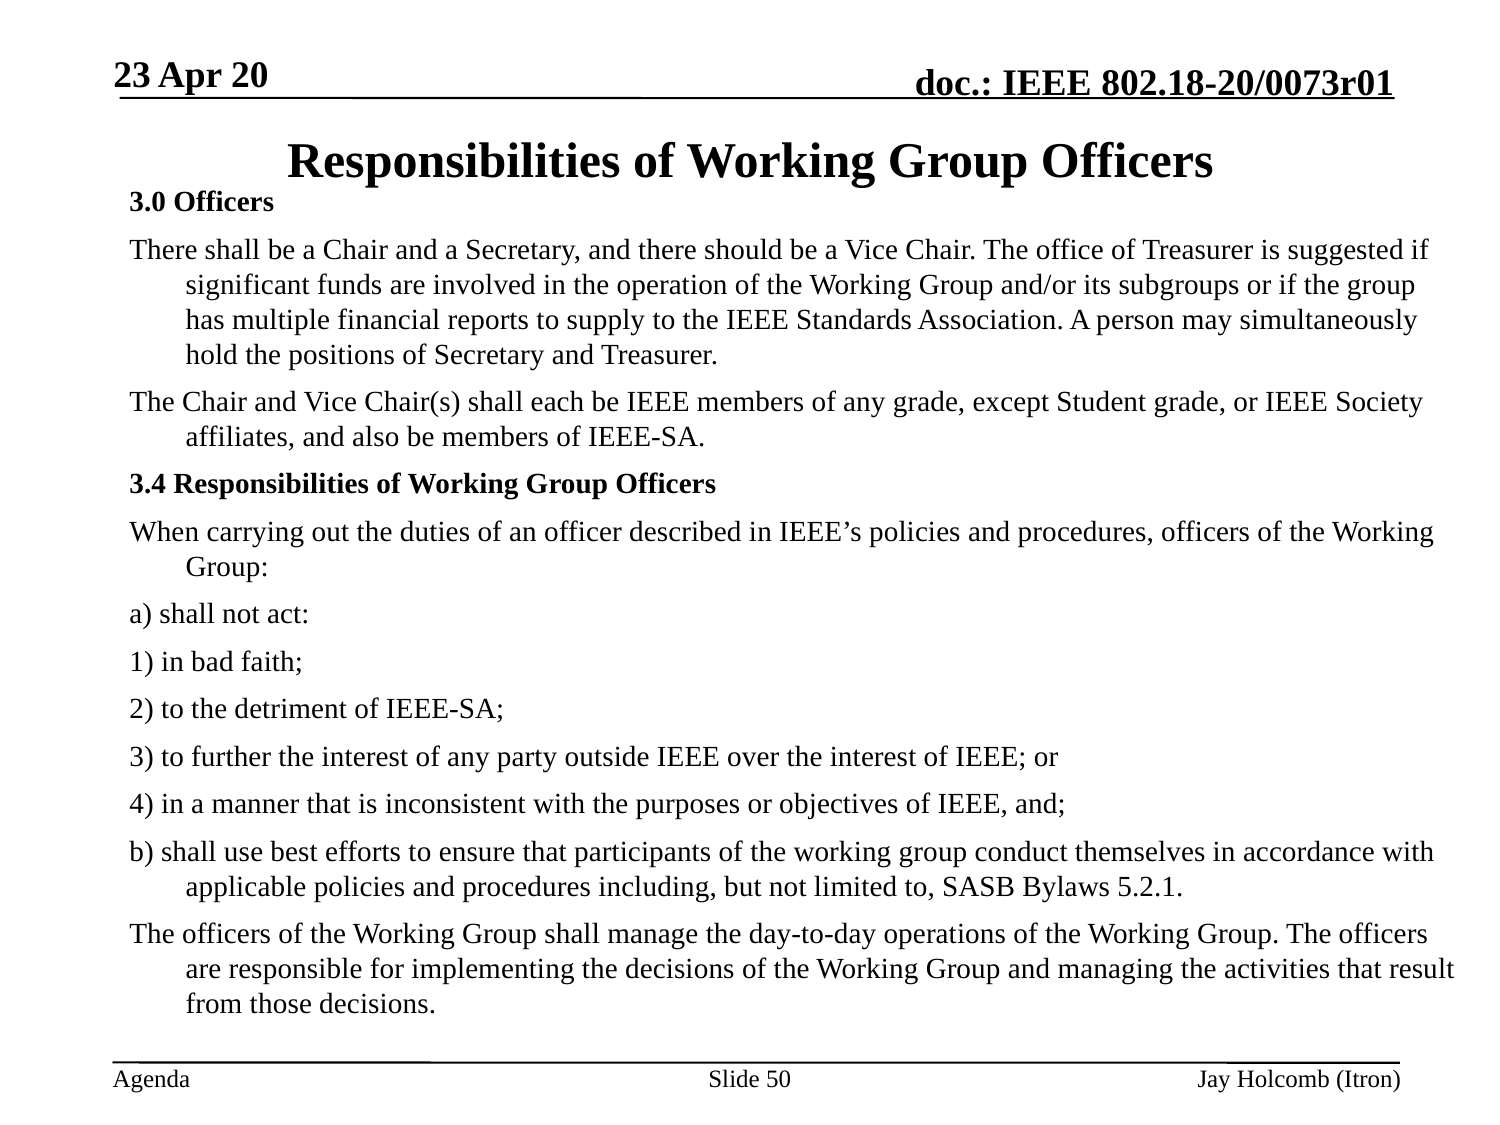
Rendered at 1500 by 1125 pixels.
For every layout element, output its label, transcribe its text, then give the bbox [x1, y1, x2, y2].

list 3.0 Officers There shall be a Chair and a Secretary, and there should be a Vice Chair. The office of Treasurer is suggested if significant funds are involved in the operation of the Working Group and/or its subgroups or if the group has multiple financial reports to supply to the IEEE Standards Association. A person may simultaneously hold the positions of Secretary and Treasurer. The Chair and Vice Chair(s) shall each be IEEE members of any grade, except Student grade, or IEEE Society affiliates, and also be members of IEEE-SA. 3.4 Responsibilities of Working Group Officers When carrying out the duties of an officer described in IEEE’s policies and procedures, officers of the Working Group: a) shall not act: 1) in bad faith; 2) to the detriment of IEEE-SA; 3) to further the interest of any party outside IEEE over the interest of IEEE; or 4) in a manner that is inconsistent with the purposes or objectives of IEEE, and; b) shall use best efforts to ensure that participants of the working group conduct themselves in accordance with applicable policies and procedures including, but not limited to, SASB Bylaws 5.2.1. The officers of the Working Group shall manage the day-to-day operations of the Working Group. The officers are responsible for implementing the decisions of the Working Group and managing the activities that result from those decisions. [114, 174, 1476, 850]
slide_number Slide 50 [699, 1061, 800, 1123]
footer Jay Holcomb (Itron) [878, 1061, 1402, 1093]
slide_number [113, 49, 476, 96]
title Responsibilities of Working Group Officers [113, 101, 1389, 213]
